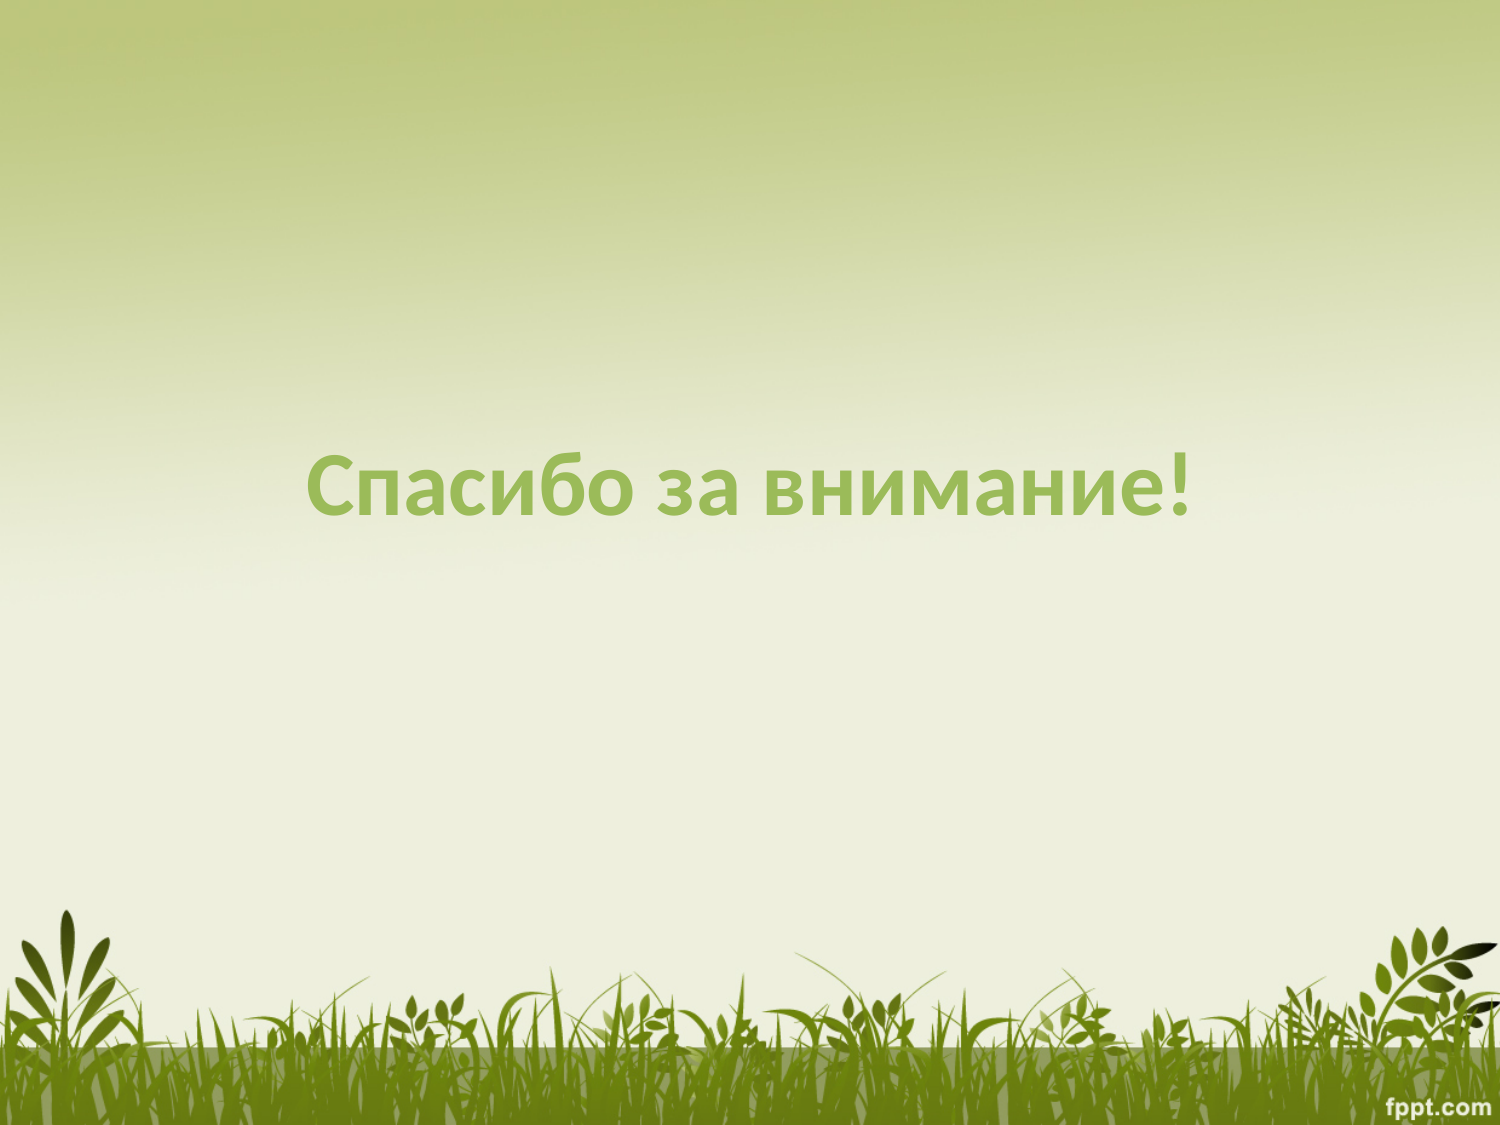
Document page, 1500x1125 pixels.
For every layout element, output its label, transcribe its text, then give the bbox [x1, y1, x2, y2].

title Спасибо за внимание! [76, 385, 1427, 573]
picture [0, 0, 1500, 1125]
